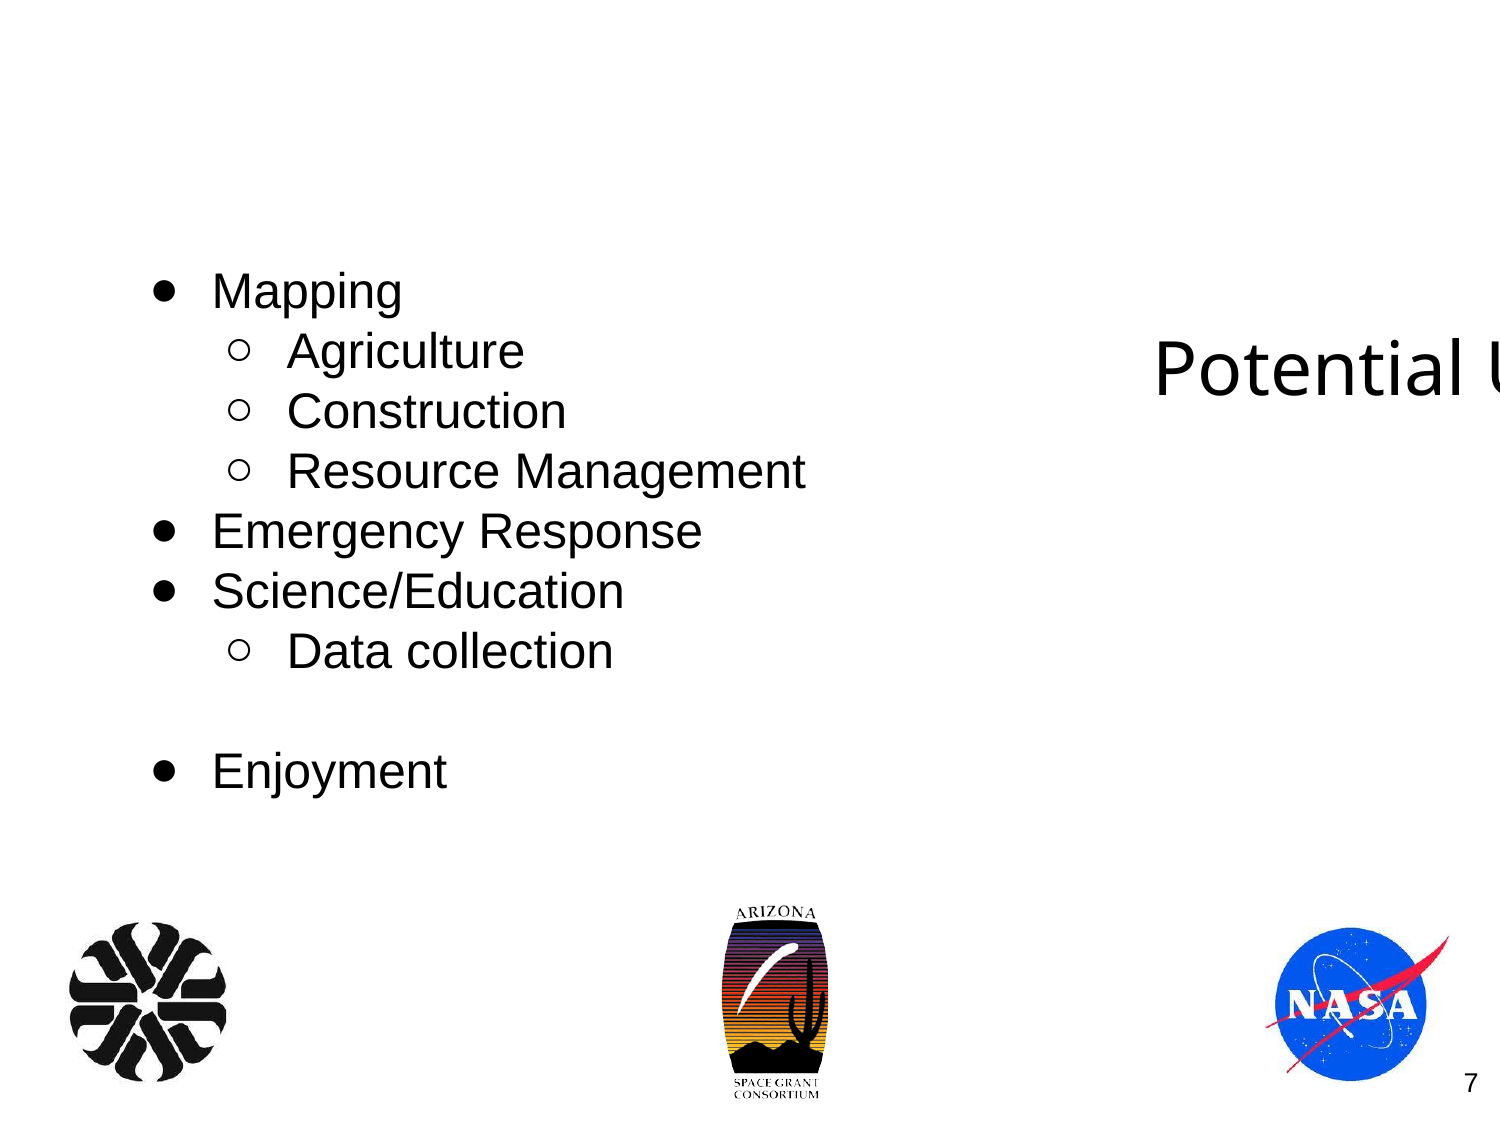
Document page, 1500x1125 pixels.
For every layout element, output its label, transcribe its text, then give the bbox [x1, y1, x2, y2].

slide_number 7 [1403, 1038, 1494, 1125]
text_box [1265, 927, 1450, 1083]
text_box Potential Uses [728, 168, 1500, 425]
text_box Mapping Agriculture Construction Resource Management Emergency Response Science/Education Data collection Enjoyment [121, 243, 1123, 868]
text_box [51, 908, 242, 1096]
text_box [721, 905, 829, 1099]
